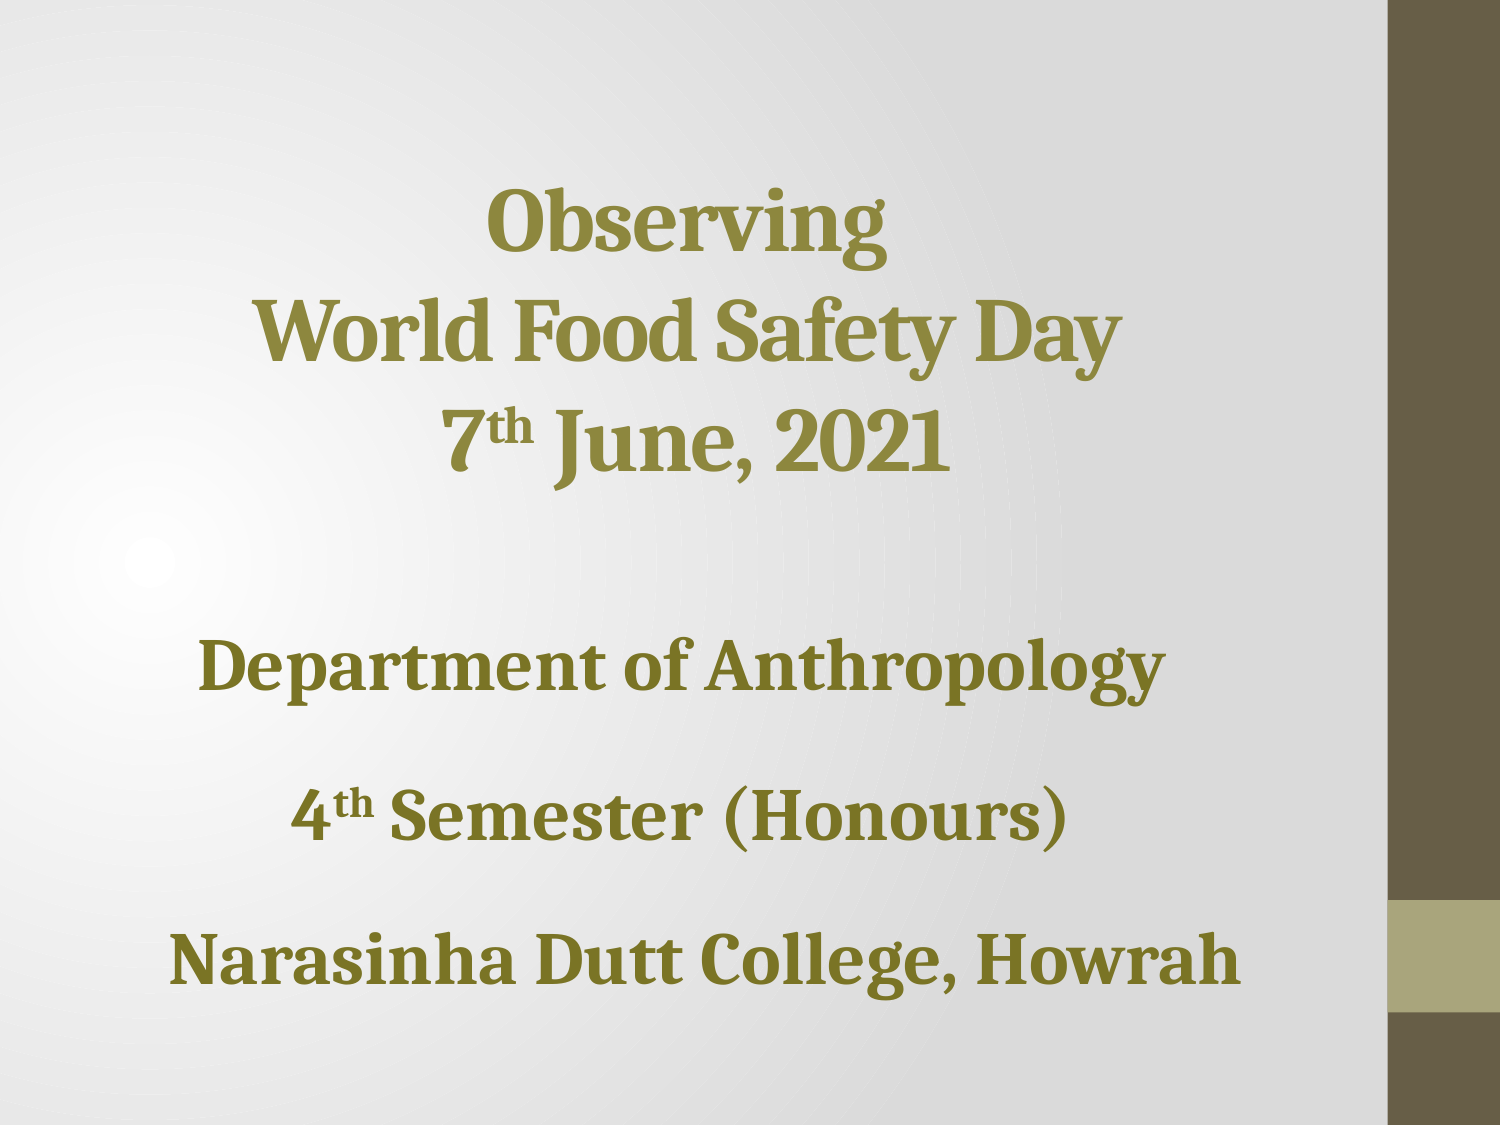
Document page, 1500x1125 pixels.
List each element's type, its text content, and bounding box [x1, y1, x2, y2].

list Narasinha Dutt College, Howrah [64, 869, 1329, 1040]
list Department of Anthropology 4th Semester (Honours) [18, 562, 1344, 812]
title Observing World Food Safety Day 7th June, 2021 [124, 105, 1270, 545]
